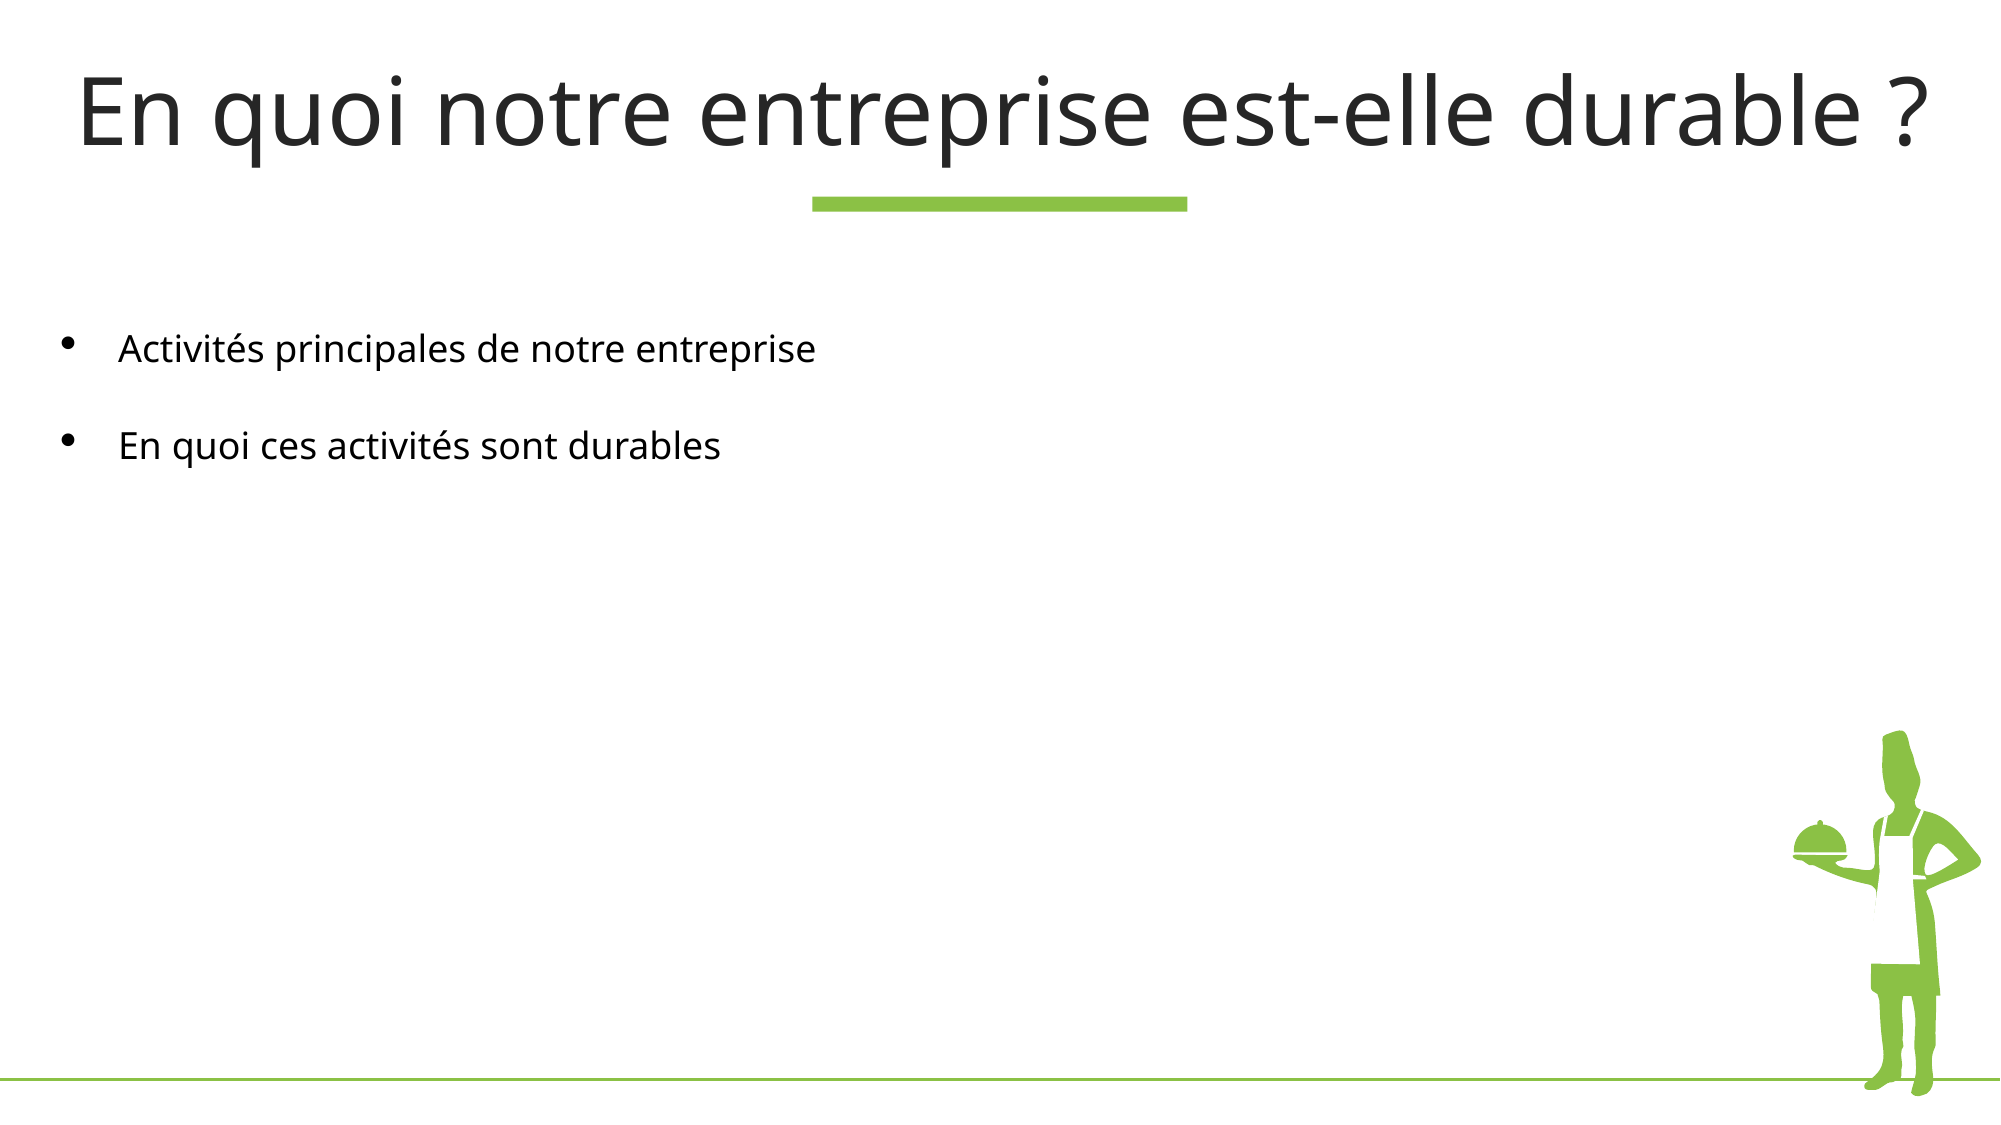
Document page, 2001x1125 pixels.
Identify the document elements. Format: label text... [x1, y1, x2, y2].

list En quoi notre entreprise est-elle durable ? [53, 55, 1952, 175]
text_box Activités principales de notre entreprise En quoi ces activités sont durables [47, 314, 1158, 475]
